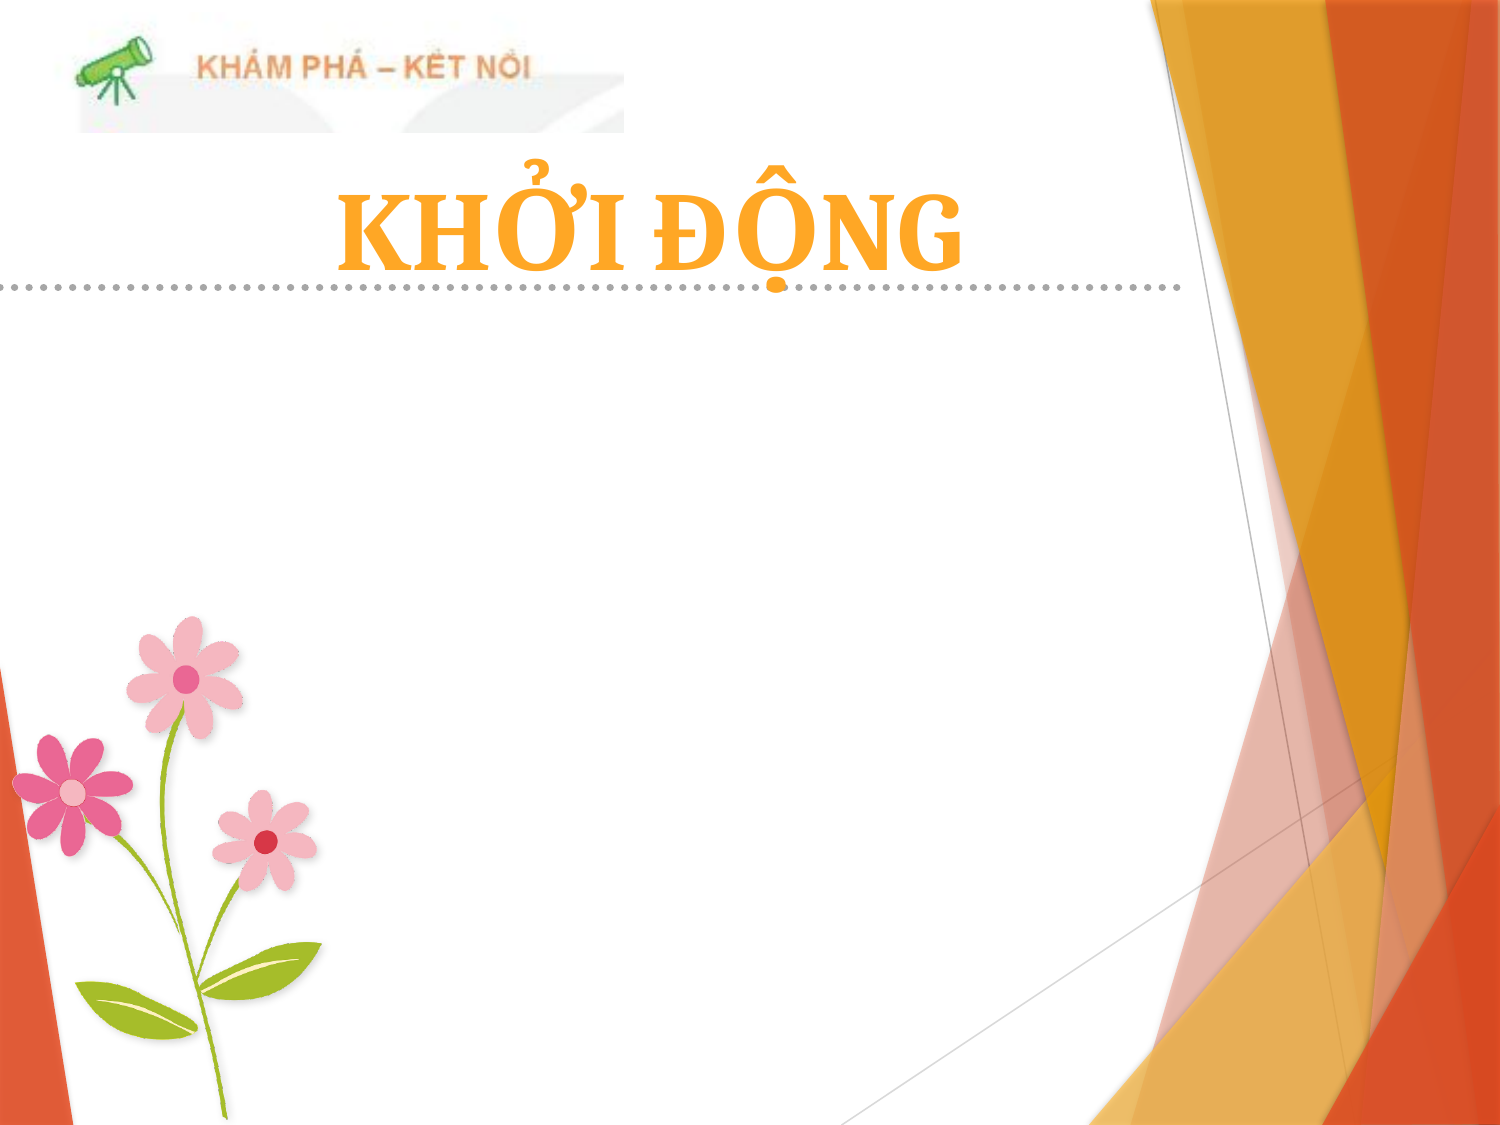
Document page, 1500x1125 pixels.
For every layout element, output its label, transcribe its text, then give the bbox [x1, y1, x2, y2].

text_box KHỞI ĐỘNG [320, 149, 980, 286]
picture [11, 616, 323, 1121]
picture [31, 11, 625, 134]
